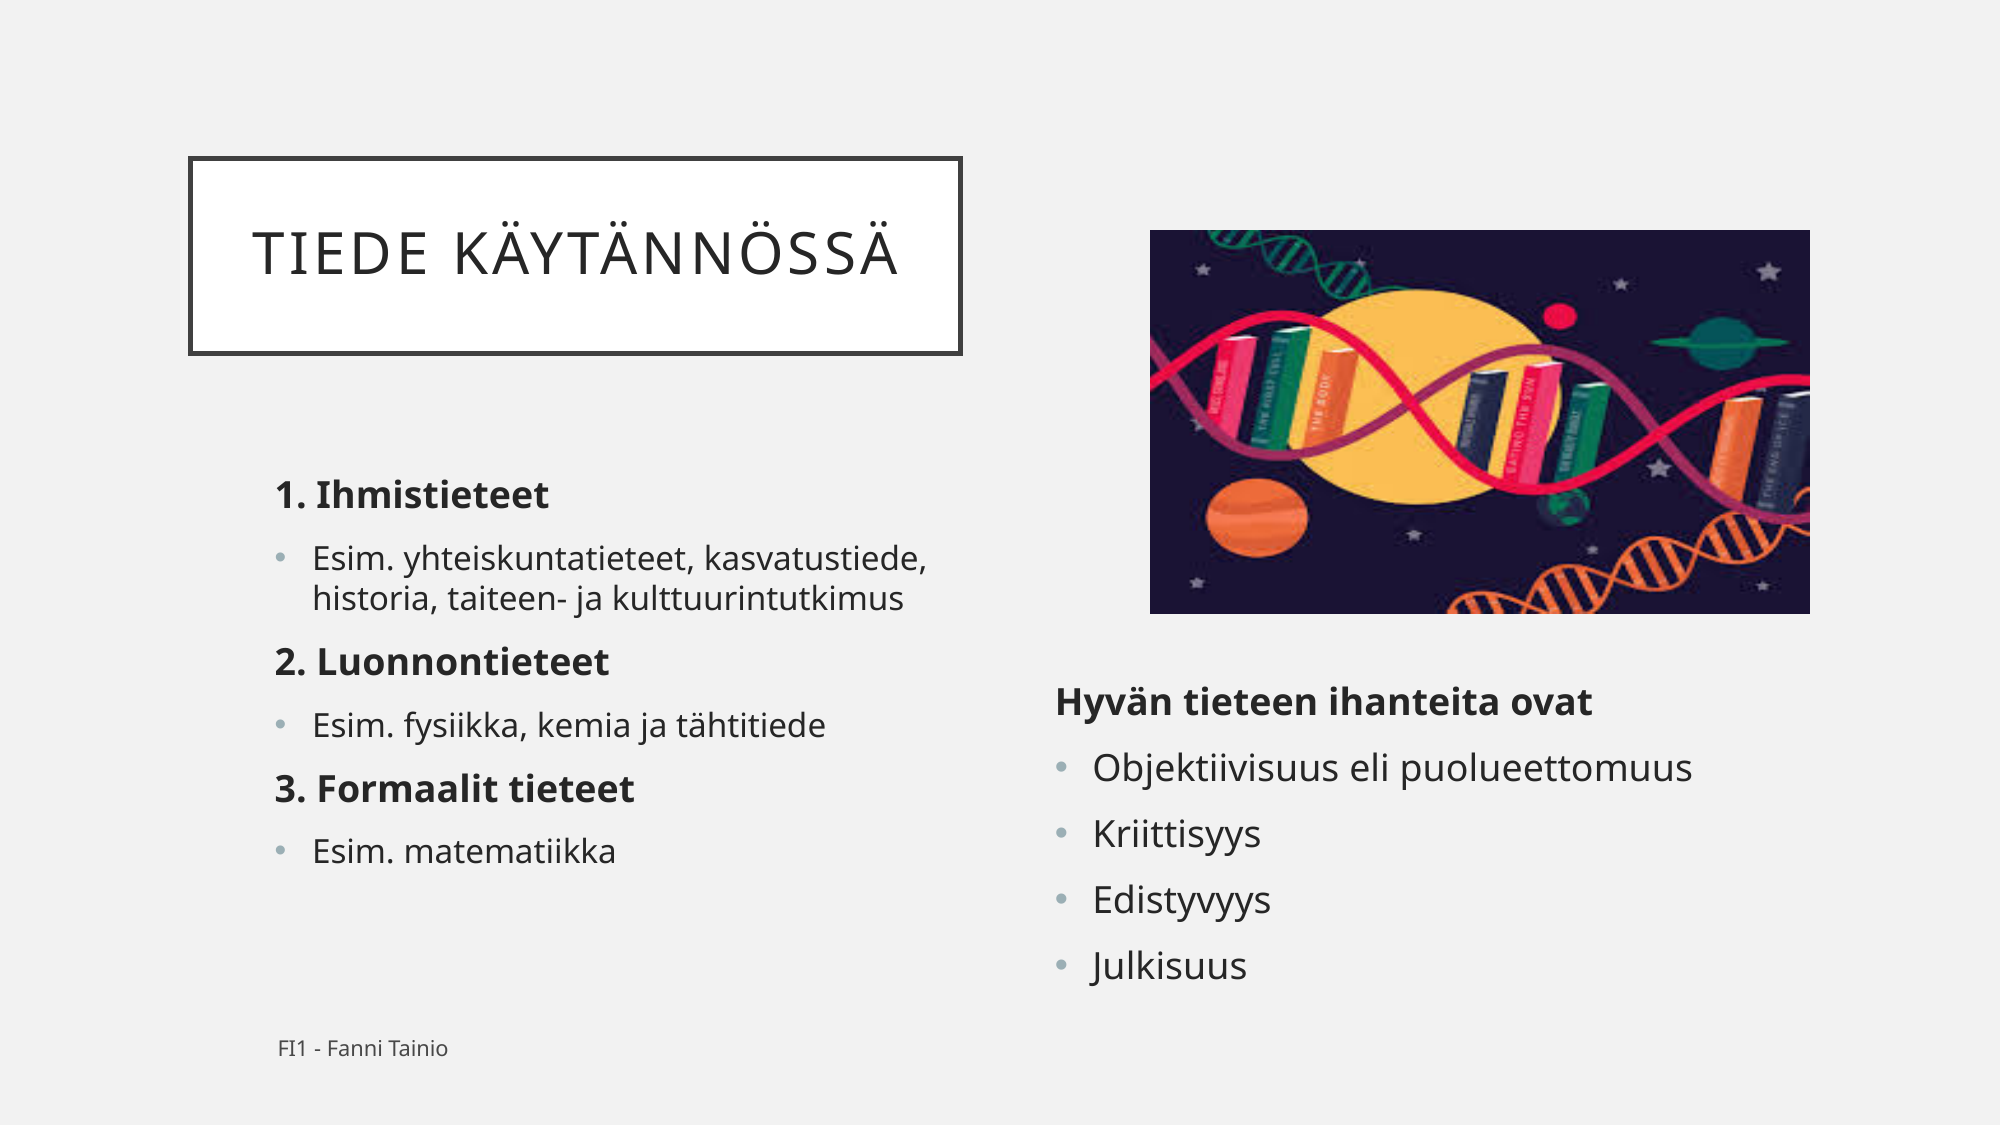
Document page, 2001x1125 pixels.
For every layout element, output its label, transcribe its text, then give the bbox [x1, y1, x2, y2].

footer FI1 - Fanni Tainio [262, 1023, 1231, 1076]
picture [1150, 230, 1810, 615]
title Tiede käytännössä [188, 156, 963, 356]
list 1. Ihmistieteet Esim. yhteiskuntatieteet, kasvatustiede, historia, taiteen- ja kulttuurintutkimus 2. Luonnontieteet Esim. fysiikka, kemia ja tähtitiede 3. Formaalit tieteet Esim. matematiikka [259, 464, 961, 967]
list Hyvän tieteen ihanteita ovat Objektiivisuus eli puolueettomuus Kriittisyys Edistyvyys Julkisuus [1039, 670, 1741, 1055]
